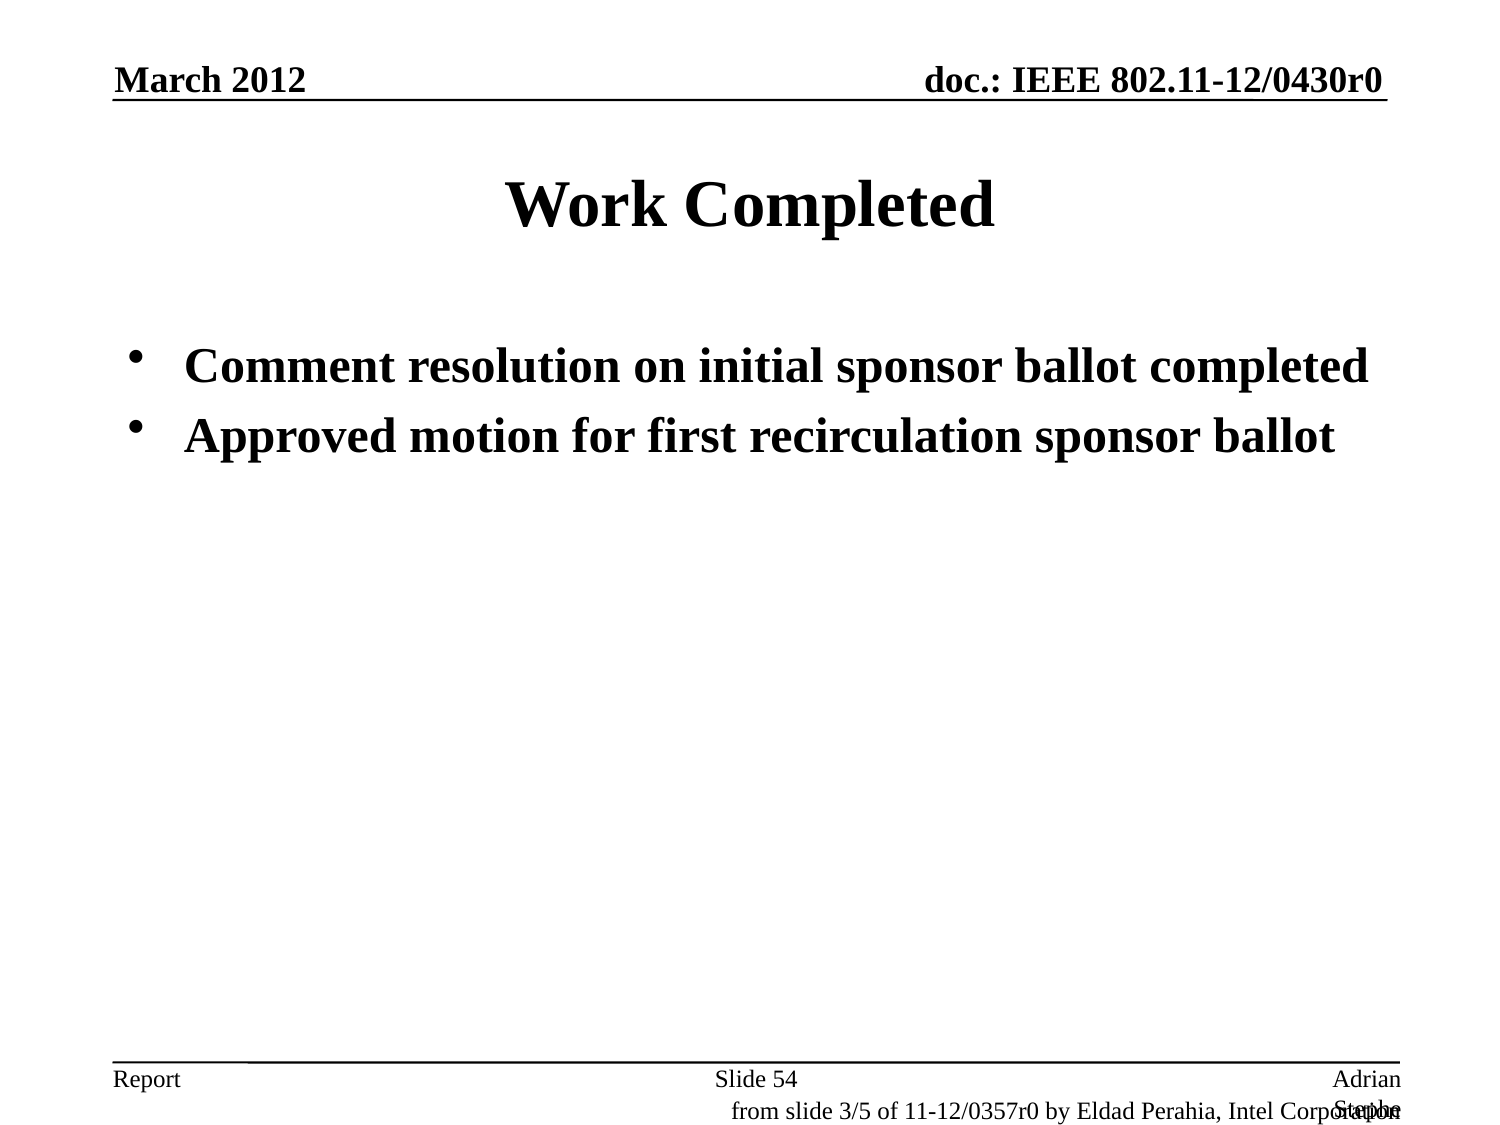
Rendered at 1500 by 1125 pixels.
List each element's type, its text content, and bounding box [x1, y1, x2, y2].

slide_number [114, 54, 374, 101]
footer Adrian Stephens, Intel Corporation [1324, 1061, 1402, 1087]
title Work Completed [112, 112, 1388, 288]
list Comment resolution on initial sponsor ballot completed Approved motion for first recirculation sponsor ballot [112, 324, 1388, 1000]
slide_number Slide 54 [712, 1061, 800, 1087]
text_box from slide 3/5 of 11-12/0357r0 by Eldad Perahia, Intel Corporation [343, 1087, 1417, 1125]
